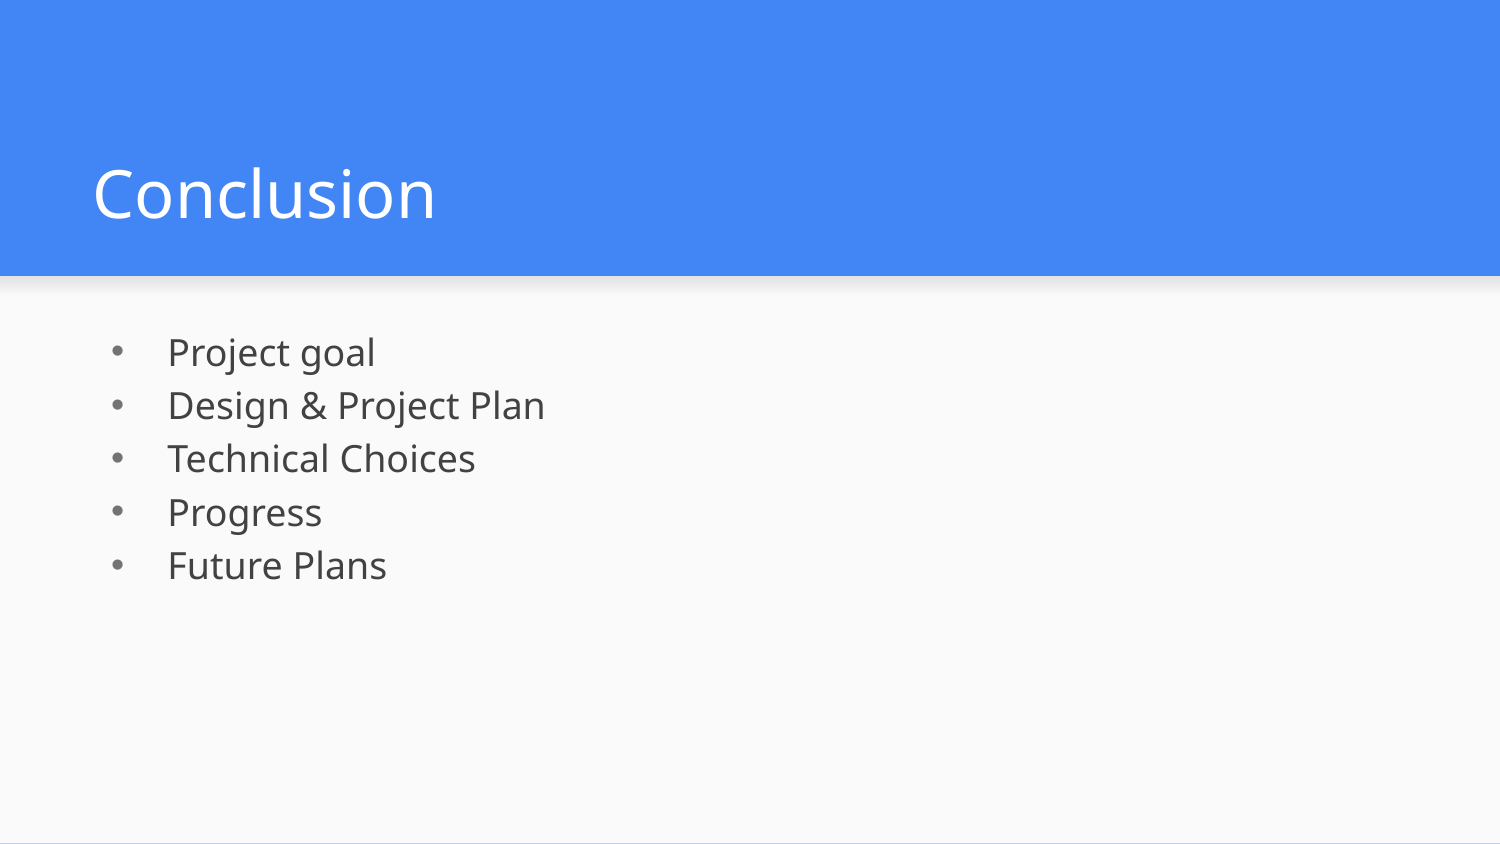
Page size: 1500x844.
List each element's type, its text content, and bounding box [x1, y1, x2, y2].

list Project goal Design & Project Plan Technical Choices Progress Future Plans [77, 313, 1389, 759]
title Conclusion [77, 121, 1427, 248]
